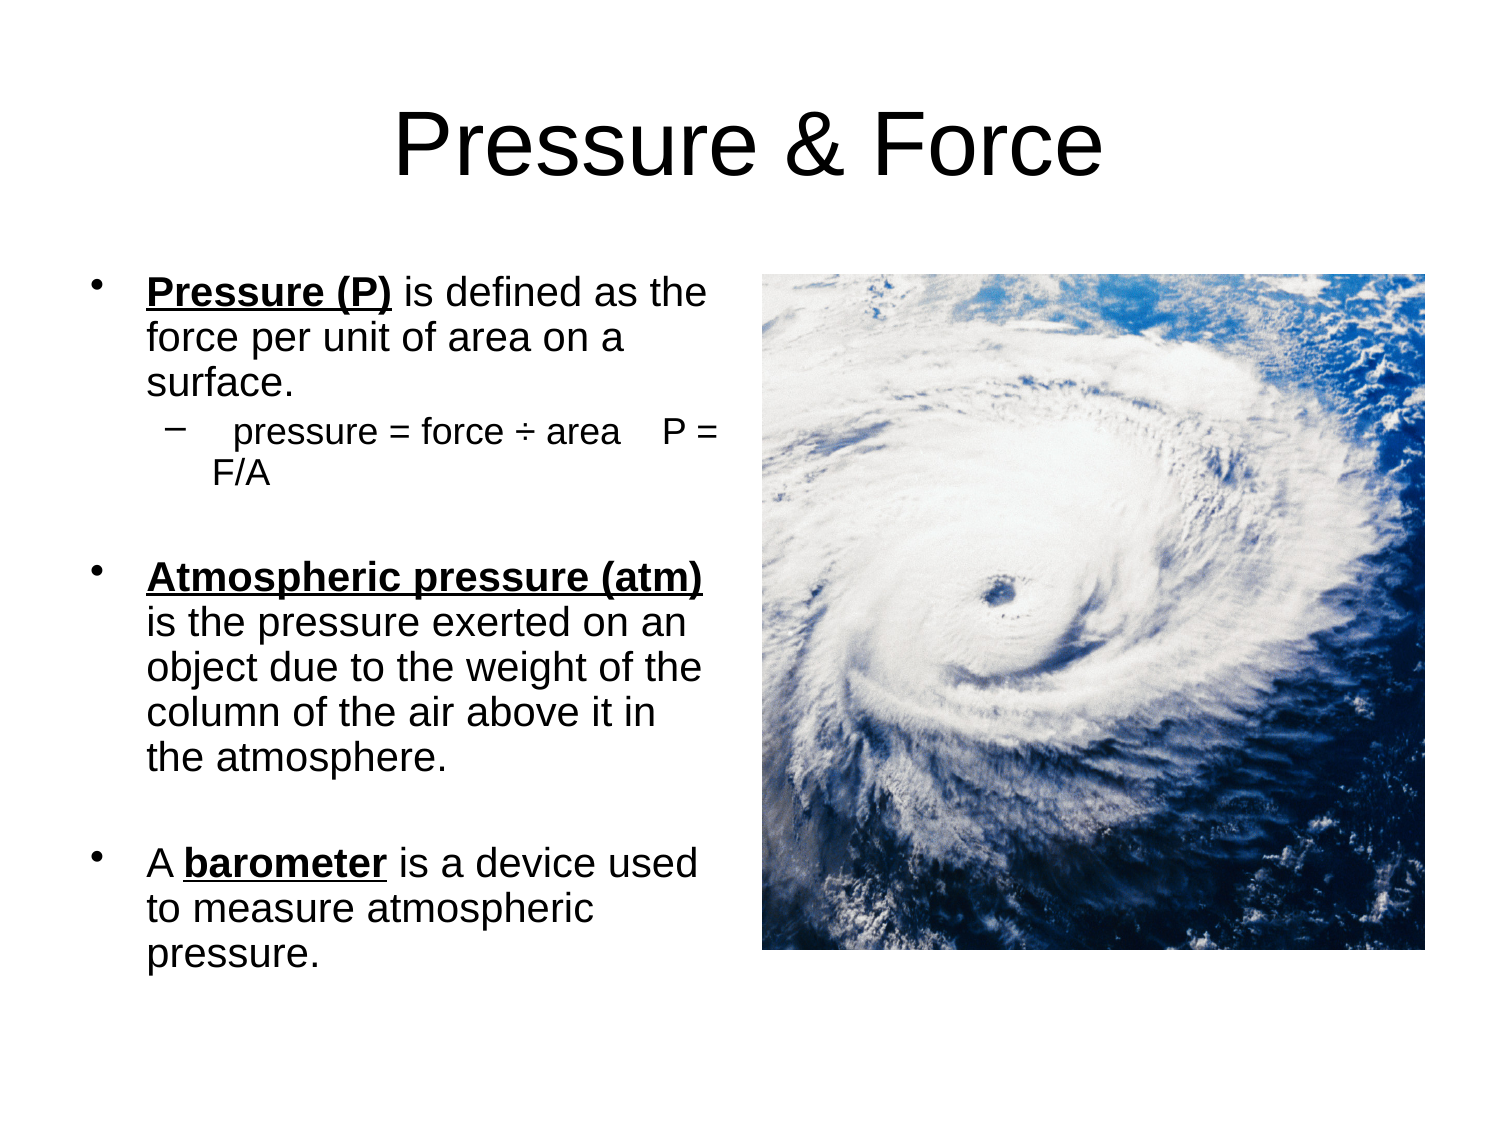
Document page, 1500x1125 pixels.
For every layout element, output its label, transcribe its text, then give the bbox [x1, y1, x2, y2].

list Pressure (P) is defined as the force per unit of area on a surface. pressure = force ÷ area P = F/A Atmospheric pressure (atm) is the pressure exerted on an object due to the weight of the column of the air above it in the atmosphere. A barometer is a device used to measure atmospheric pressure. [74, 262, 738, 1006]
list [762, 274, 1426, 951]
title Pressure & Force [74, 44, 1426, 233]
